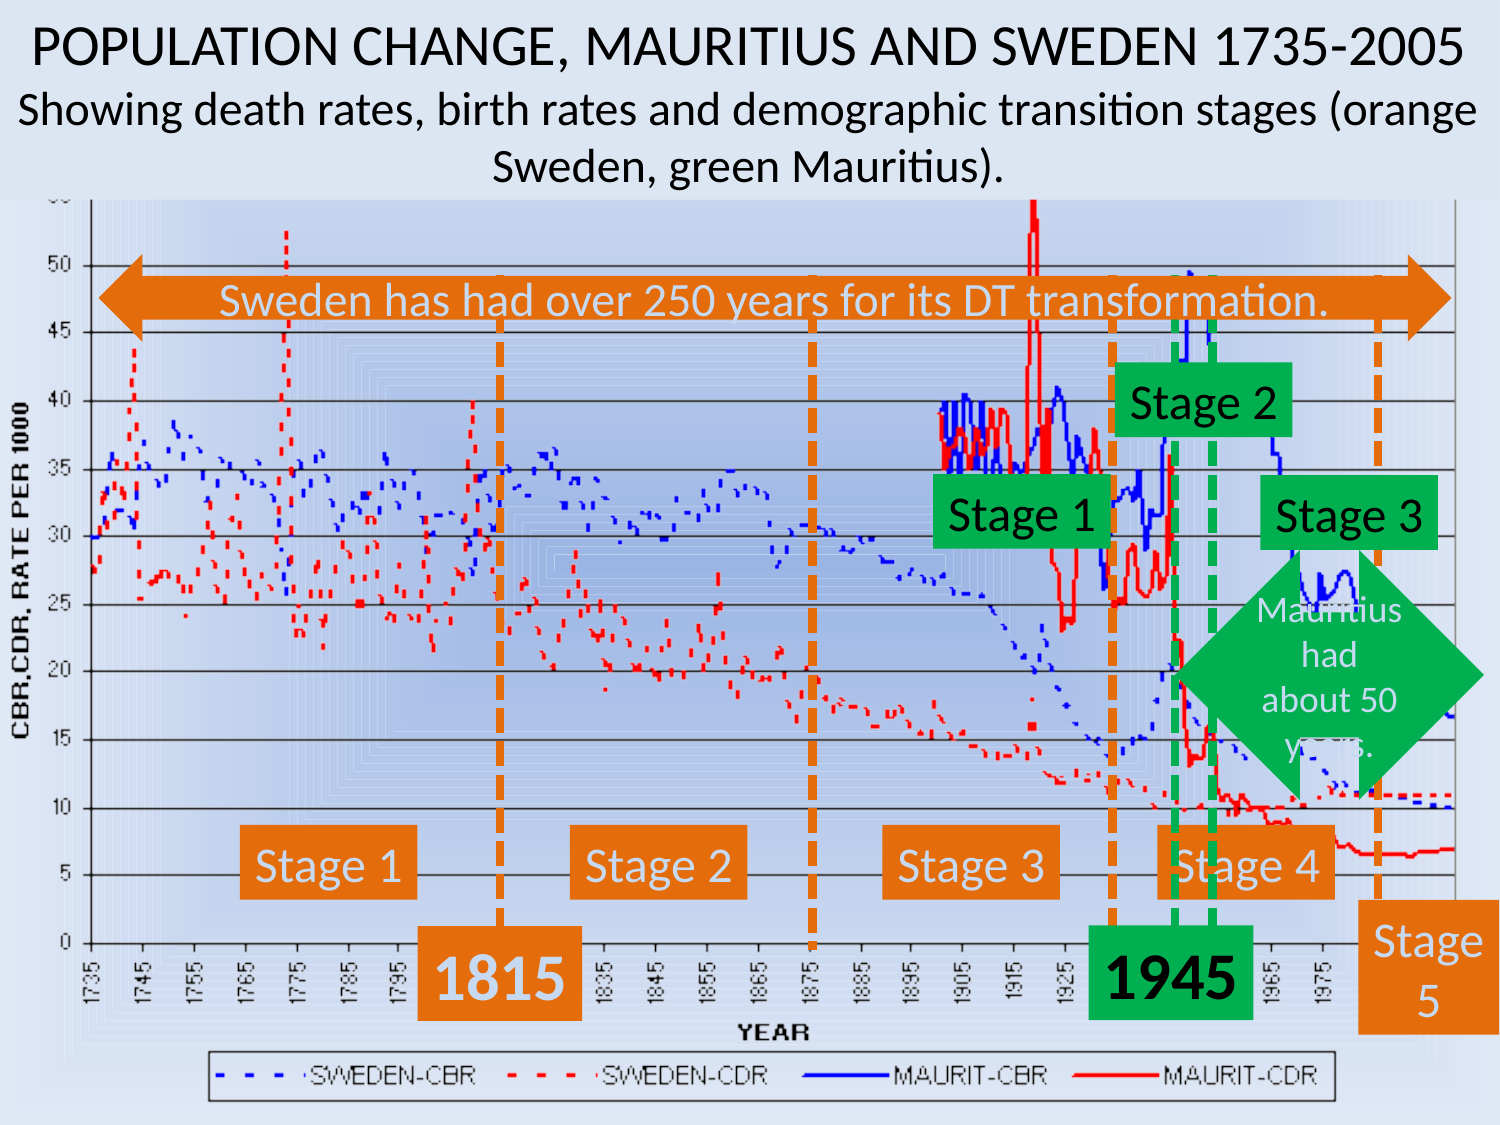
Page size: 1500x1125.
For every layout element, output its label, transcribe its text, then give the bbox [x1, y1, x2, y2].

picture [0, 74, 1500, 1125]
text_box POPULATION CHANGE, MAURITIUS AND SWEDEN 1735-2005 Showing death rates, birth rates and demographic transition stages (orange Sweden, green Mauritius). [0, 0, 1499, 74]
